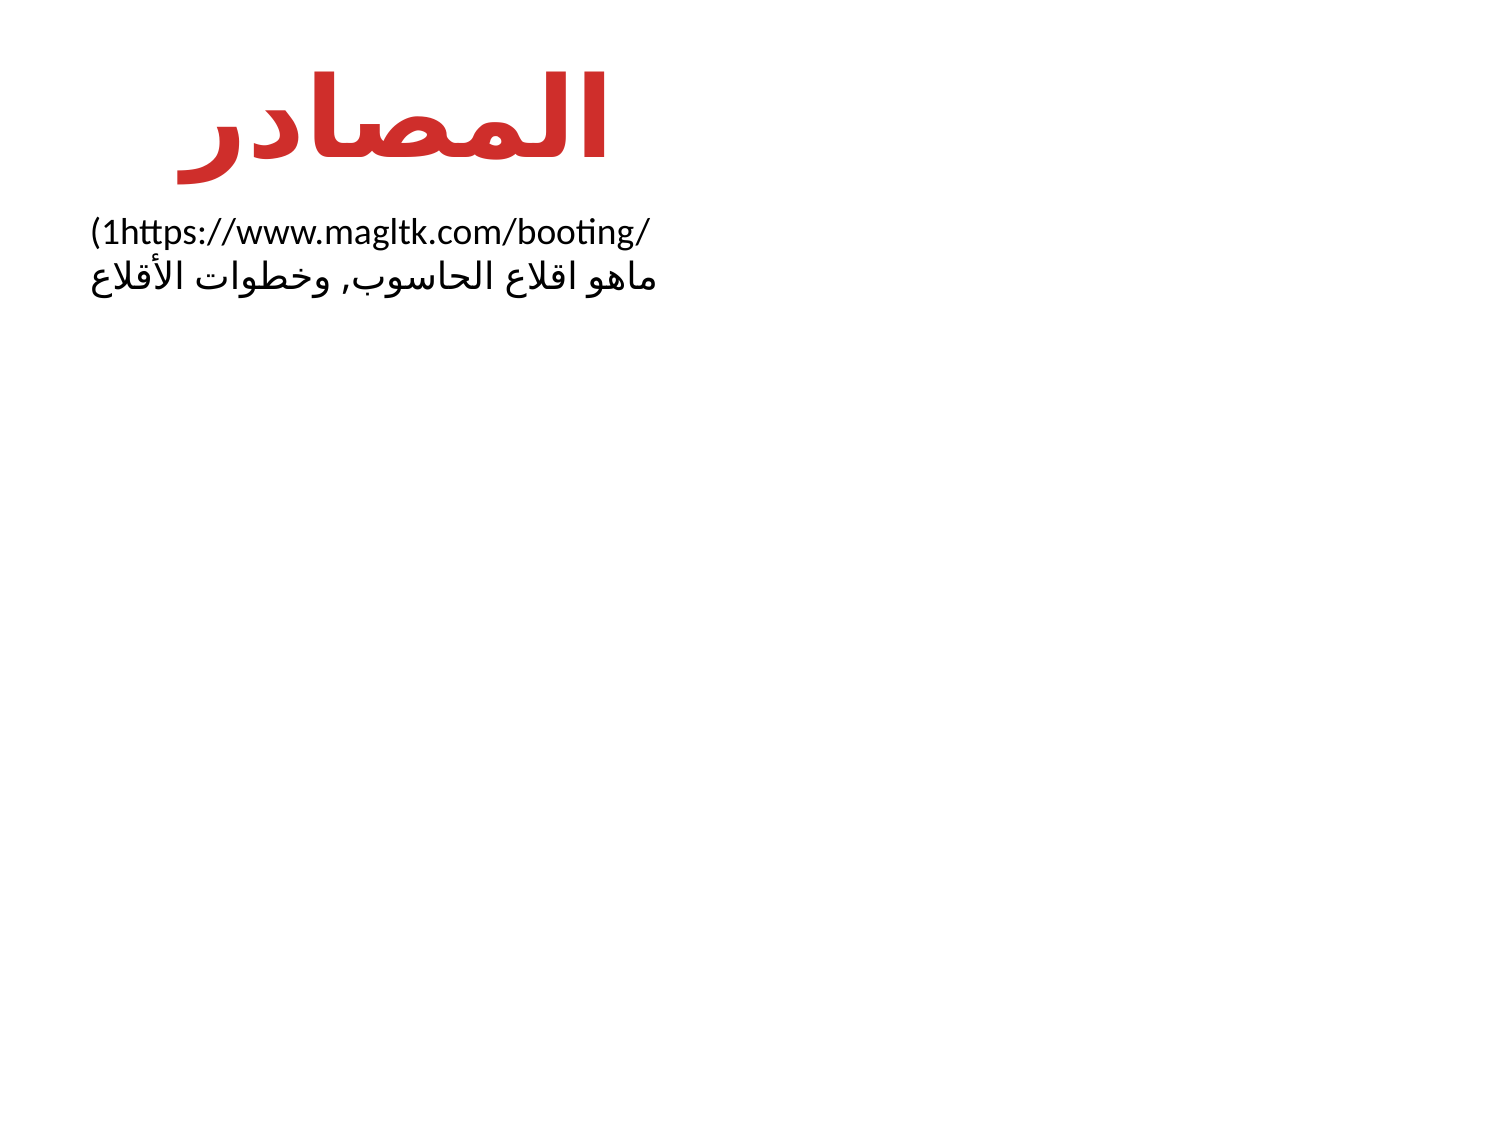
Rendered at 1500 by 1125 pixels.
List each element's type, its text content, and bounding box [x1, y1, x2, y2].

text_box المصادر [167, 37, 630, 188]
text_box (1https://www.magltk.com/booting/ ماهو اقلاع الحاسوب, وخطوات الأقلاع [74, 199, 1125, 305]
